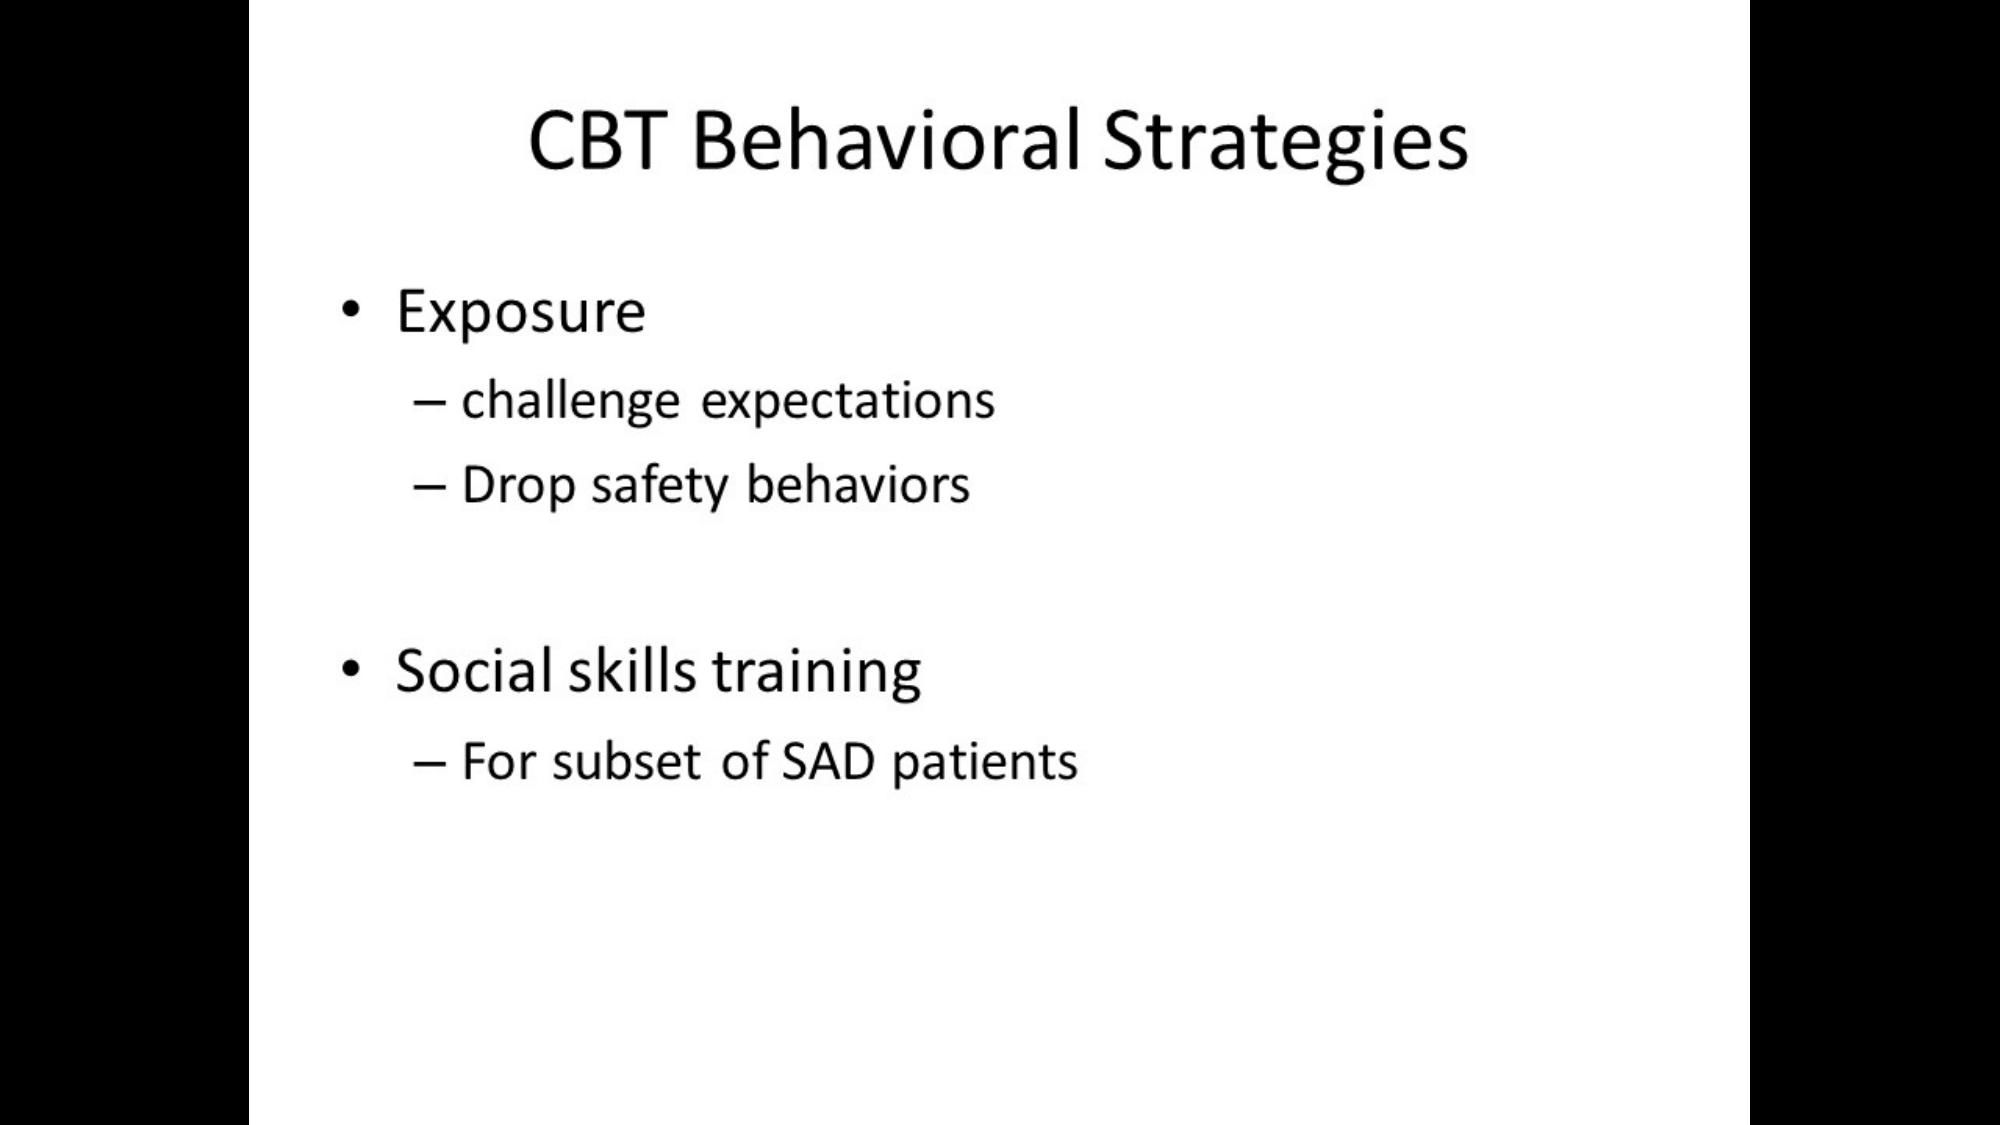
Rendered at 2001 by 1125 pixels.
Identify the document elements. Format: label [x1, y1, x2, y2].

picture [249, 0, 1750, 1125]
